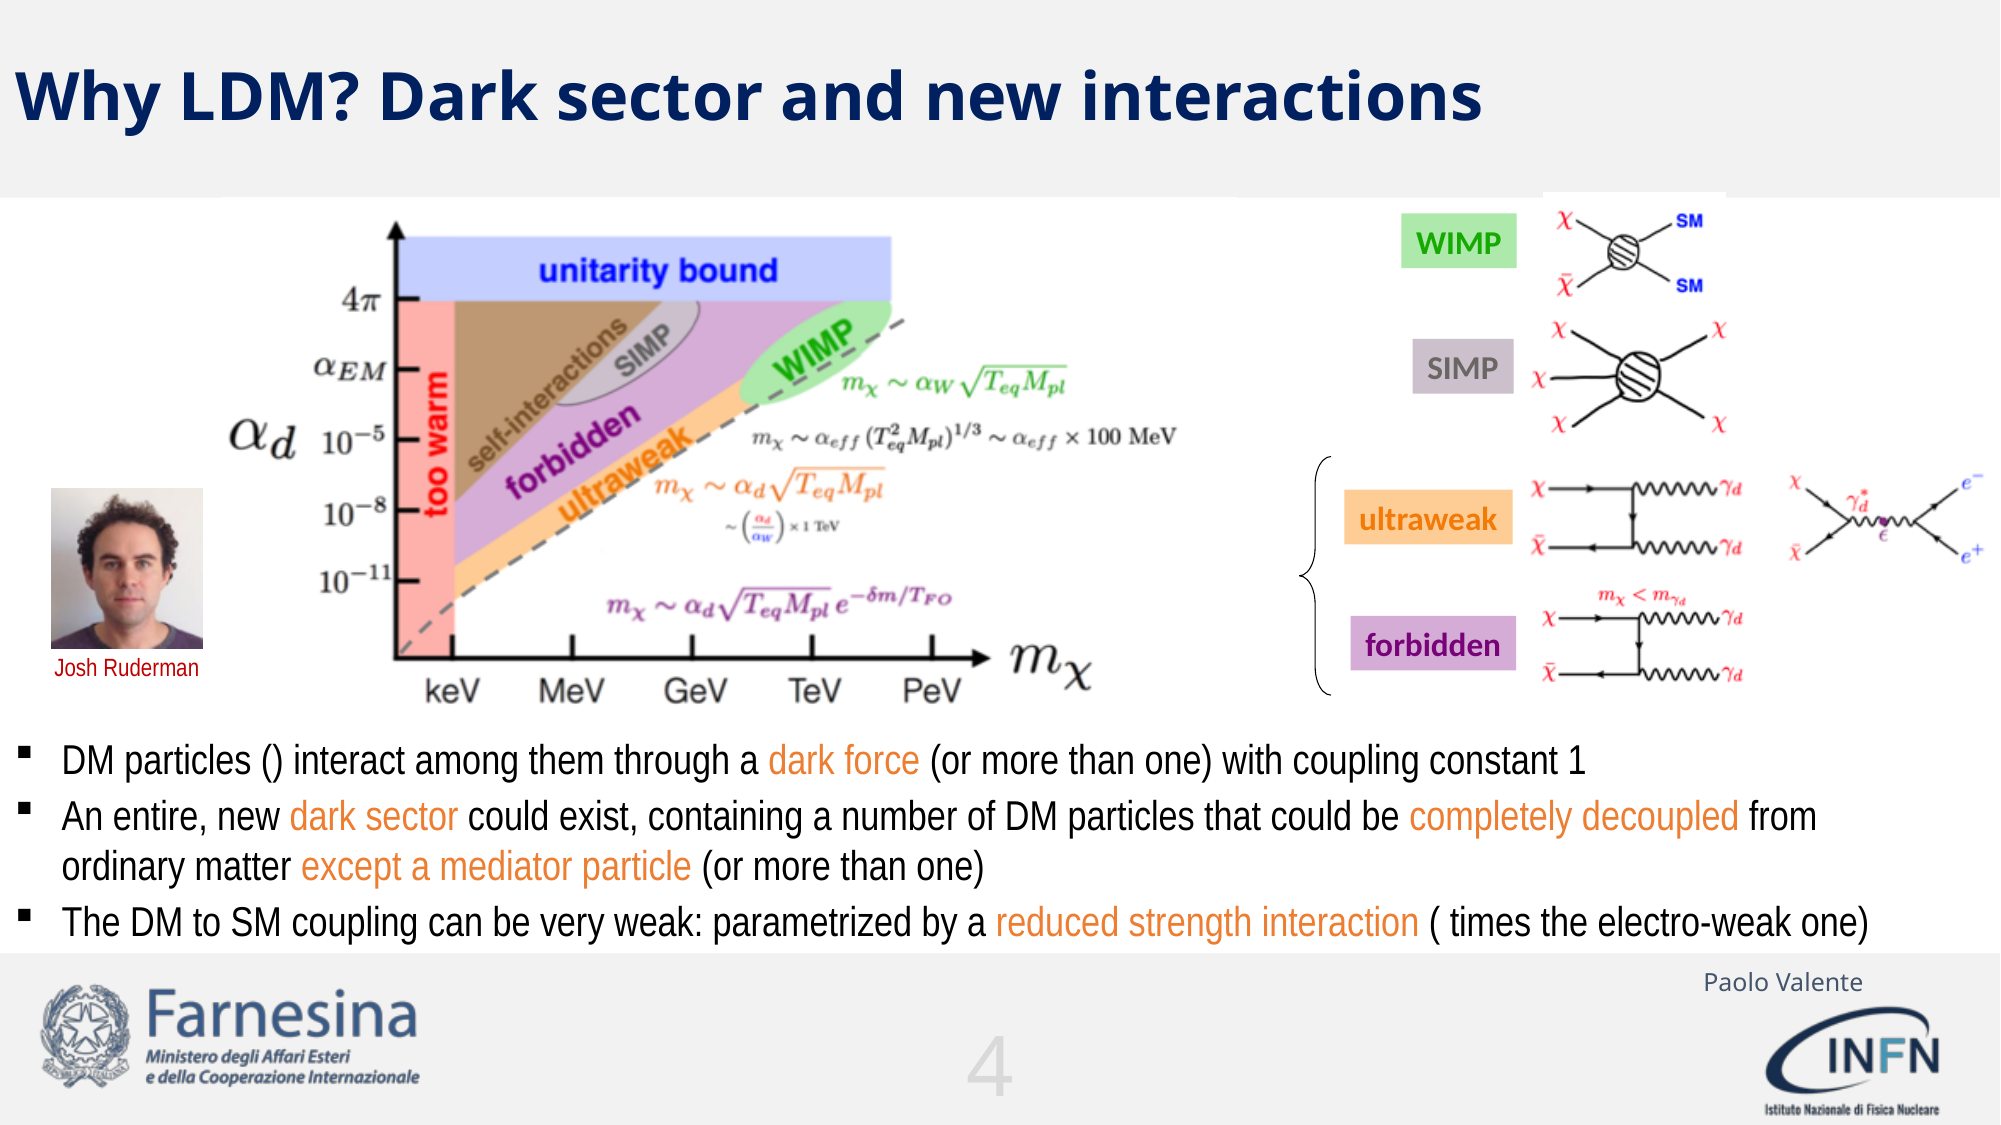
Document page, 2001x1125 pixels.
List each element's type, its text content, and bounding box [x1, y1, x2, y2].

picture [1543, 192, 1726, 308]
text_box WIMP [1401, 213, 1517, 269]
title Why LDM? Dark sector and new interactions [0, 0, 1655, 198]
picture [1769, 466, 1996, 572]
text_box forbidden [1350, 615, 1517, 671]
text_box Josh Ruderman [39, 643, 215, 689]
text_box SIMP [1412, 338, 1514, 394]
picture [9, 965, 445, 1117]
text_box [1299, 455, 1332, 696]
picture [1525, 313, 1758, 450]
text_box ultraweak [1344, 489, 1513, 545]
picture [1529, 583, 1761, 693]
picture [222, 196, 1237, 725]
picture [1757, 1001, 1948, 1122]
picture [51, 488, 203, 649]
slide_number 4 [882, 1014, 1098, 1125]
picture [1522, 459, 1752, 565]
